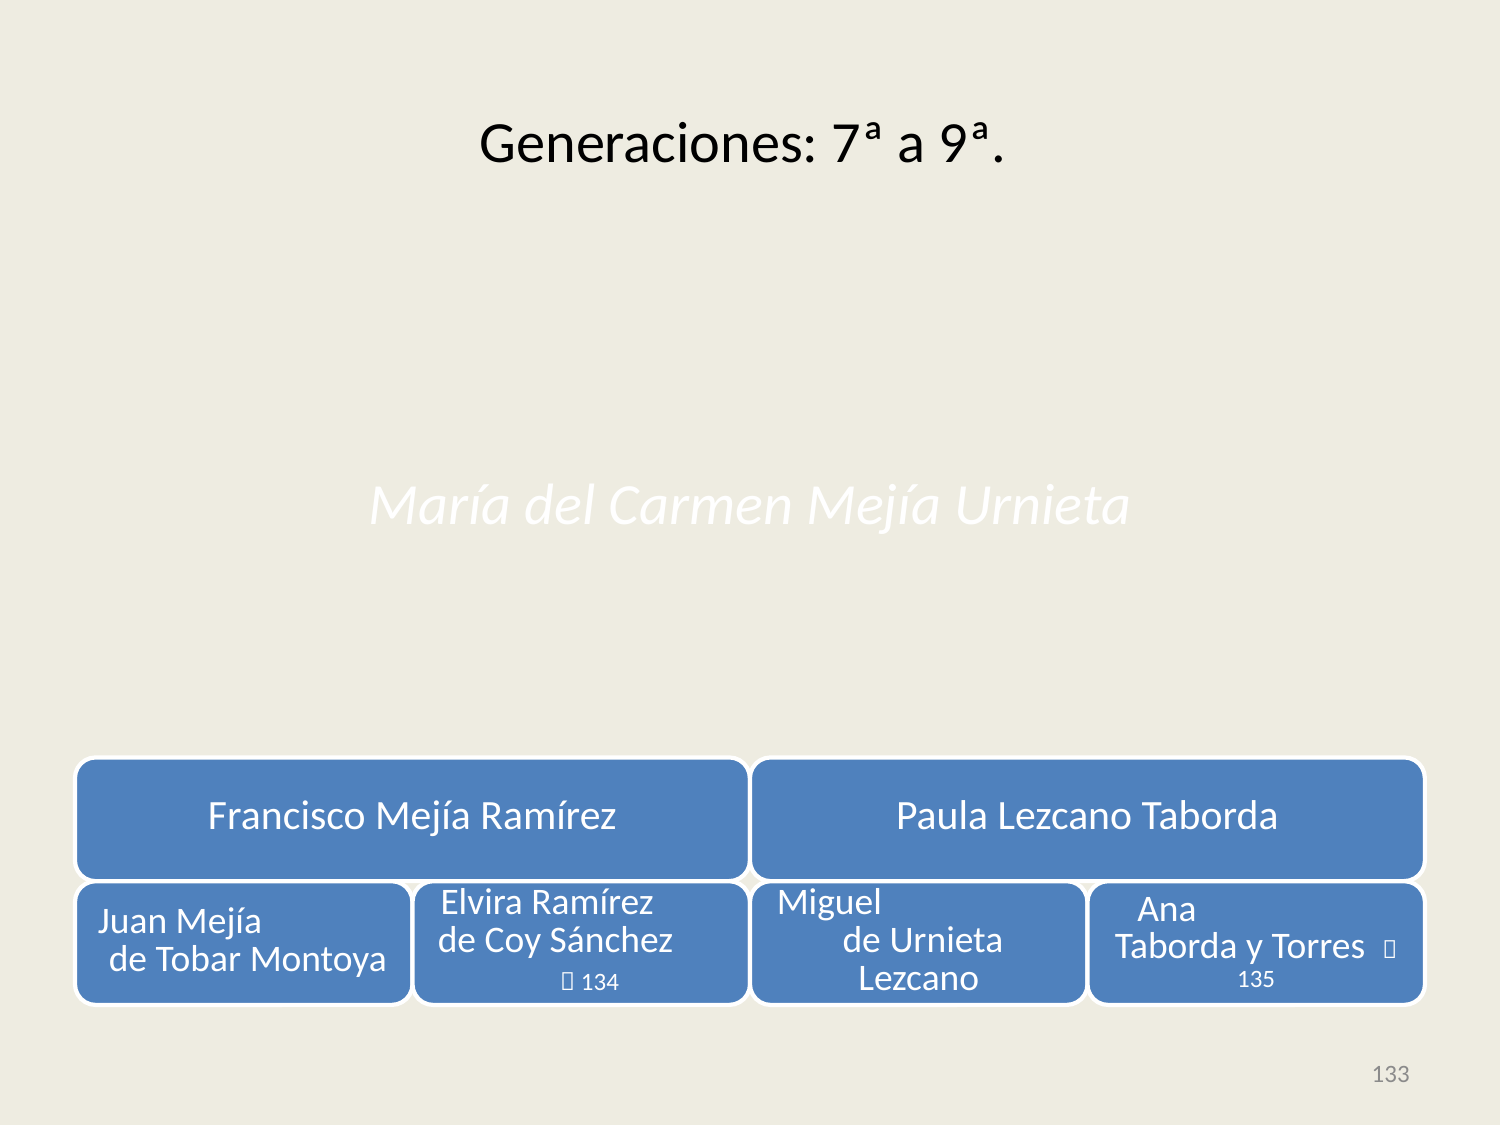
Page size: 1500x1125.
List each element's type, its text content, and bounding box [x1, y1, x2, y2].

title Generaciones: 7ª a 9ª. [75, 45, 1425, 233]
slide_number 133 [1074, 1042, 1425, 1103]
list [74, 262, 1426, 1006]
